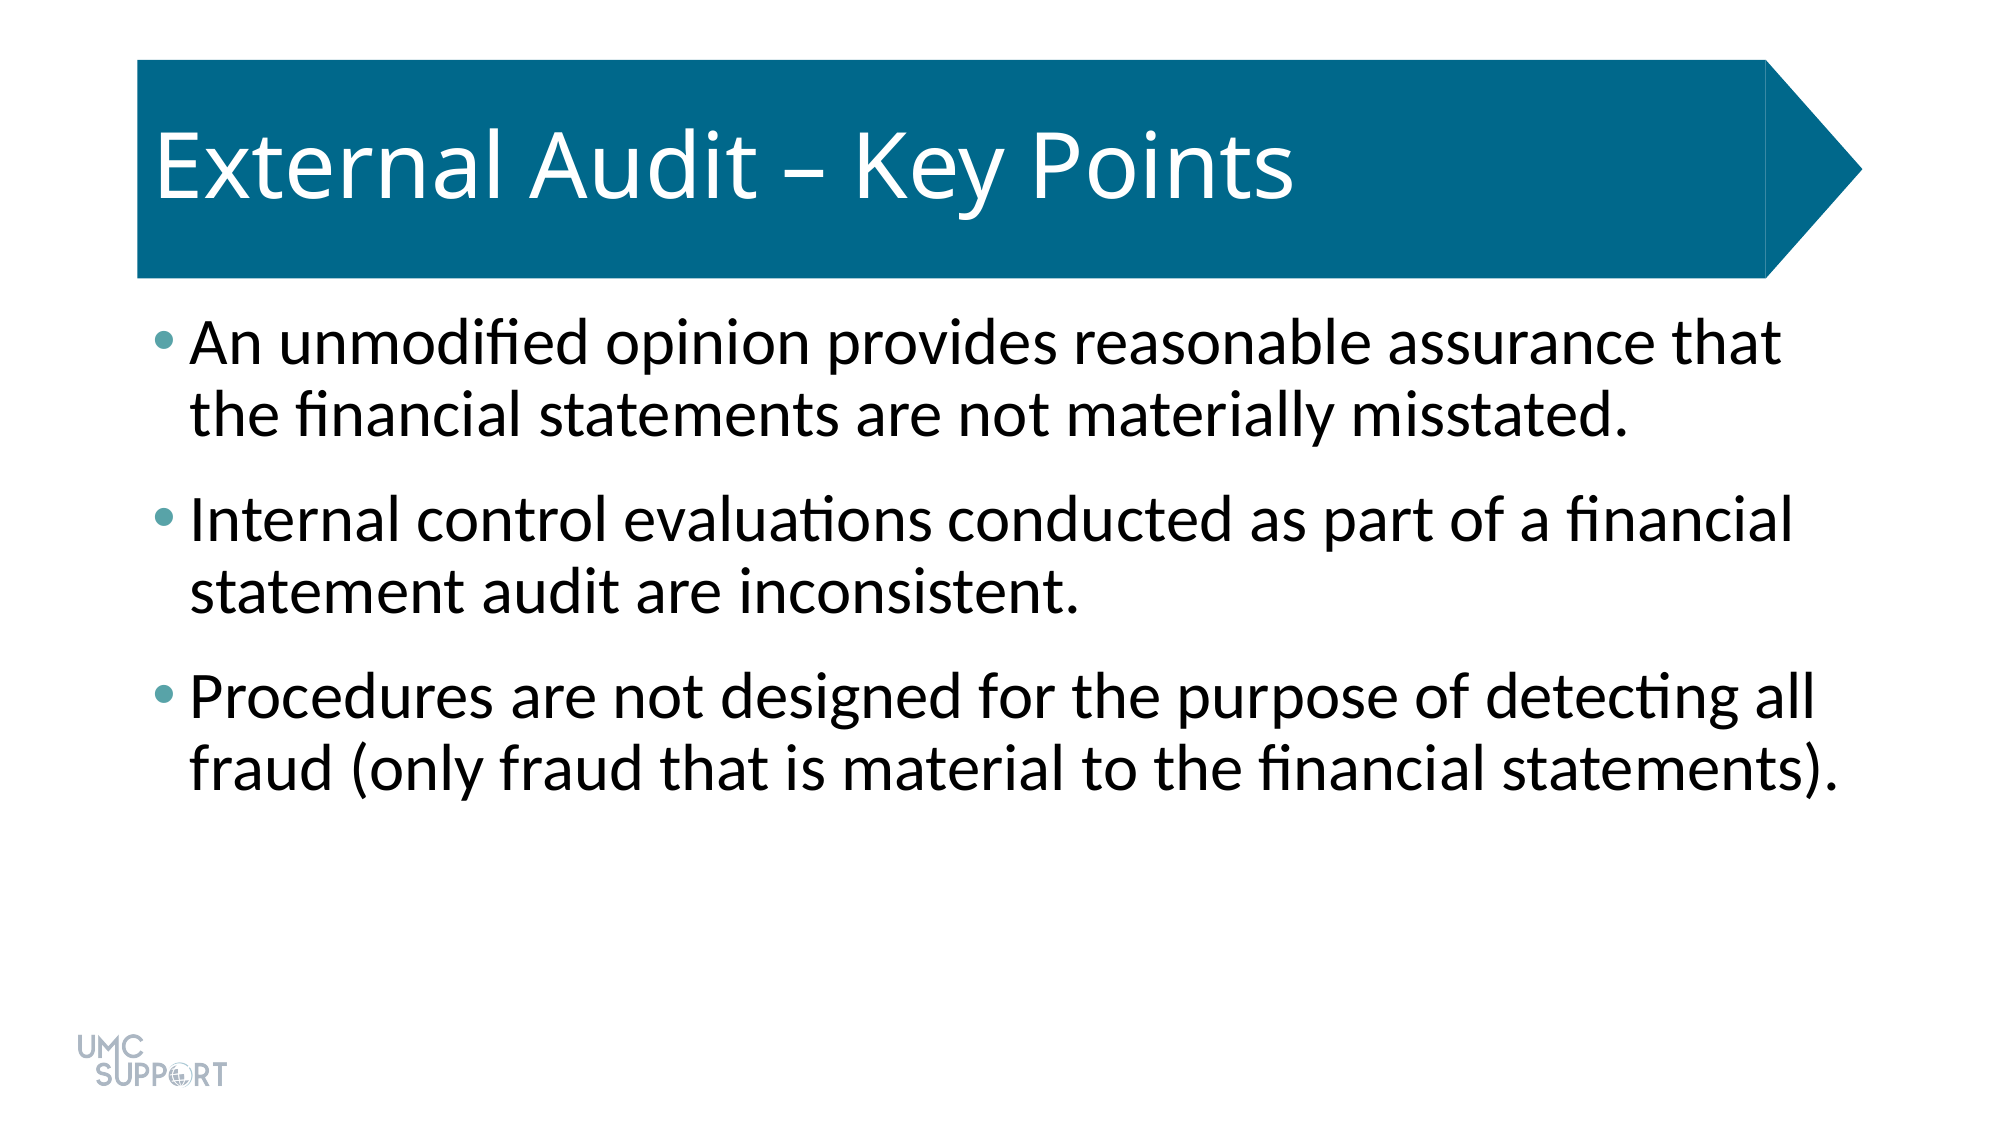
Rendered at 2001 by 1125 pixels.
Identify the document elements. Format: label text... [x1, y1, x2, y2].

list An unmodified opinion provides reasonable assurance that the financial statements are not materially misstated. Internal control evaluations conducted as part of a financial statement audit are inconsistent. Procedures are not designed for the purpose of detecting all fraud (only fraud that is material to the financial statements). [137, 299, 1863, 1014]
title External Audit – Key Points [137, 59, 1863, 278]
